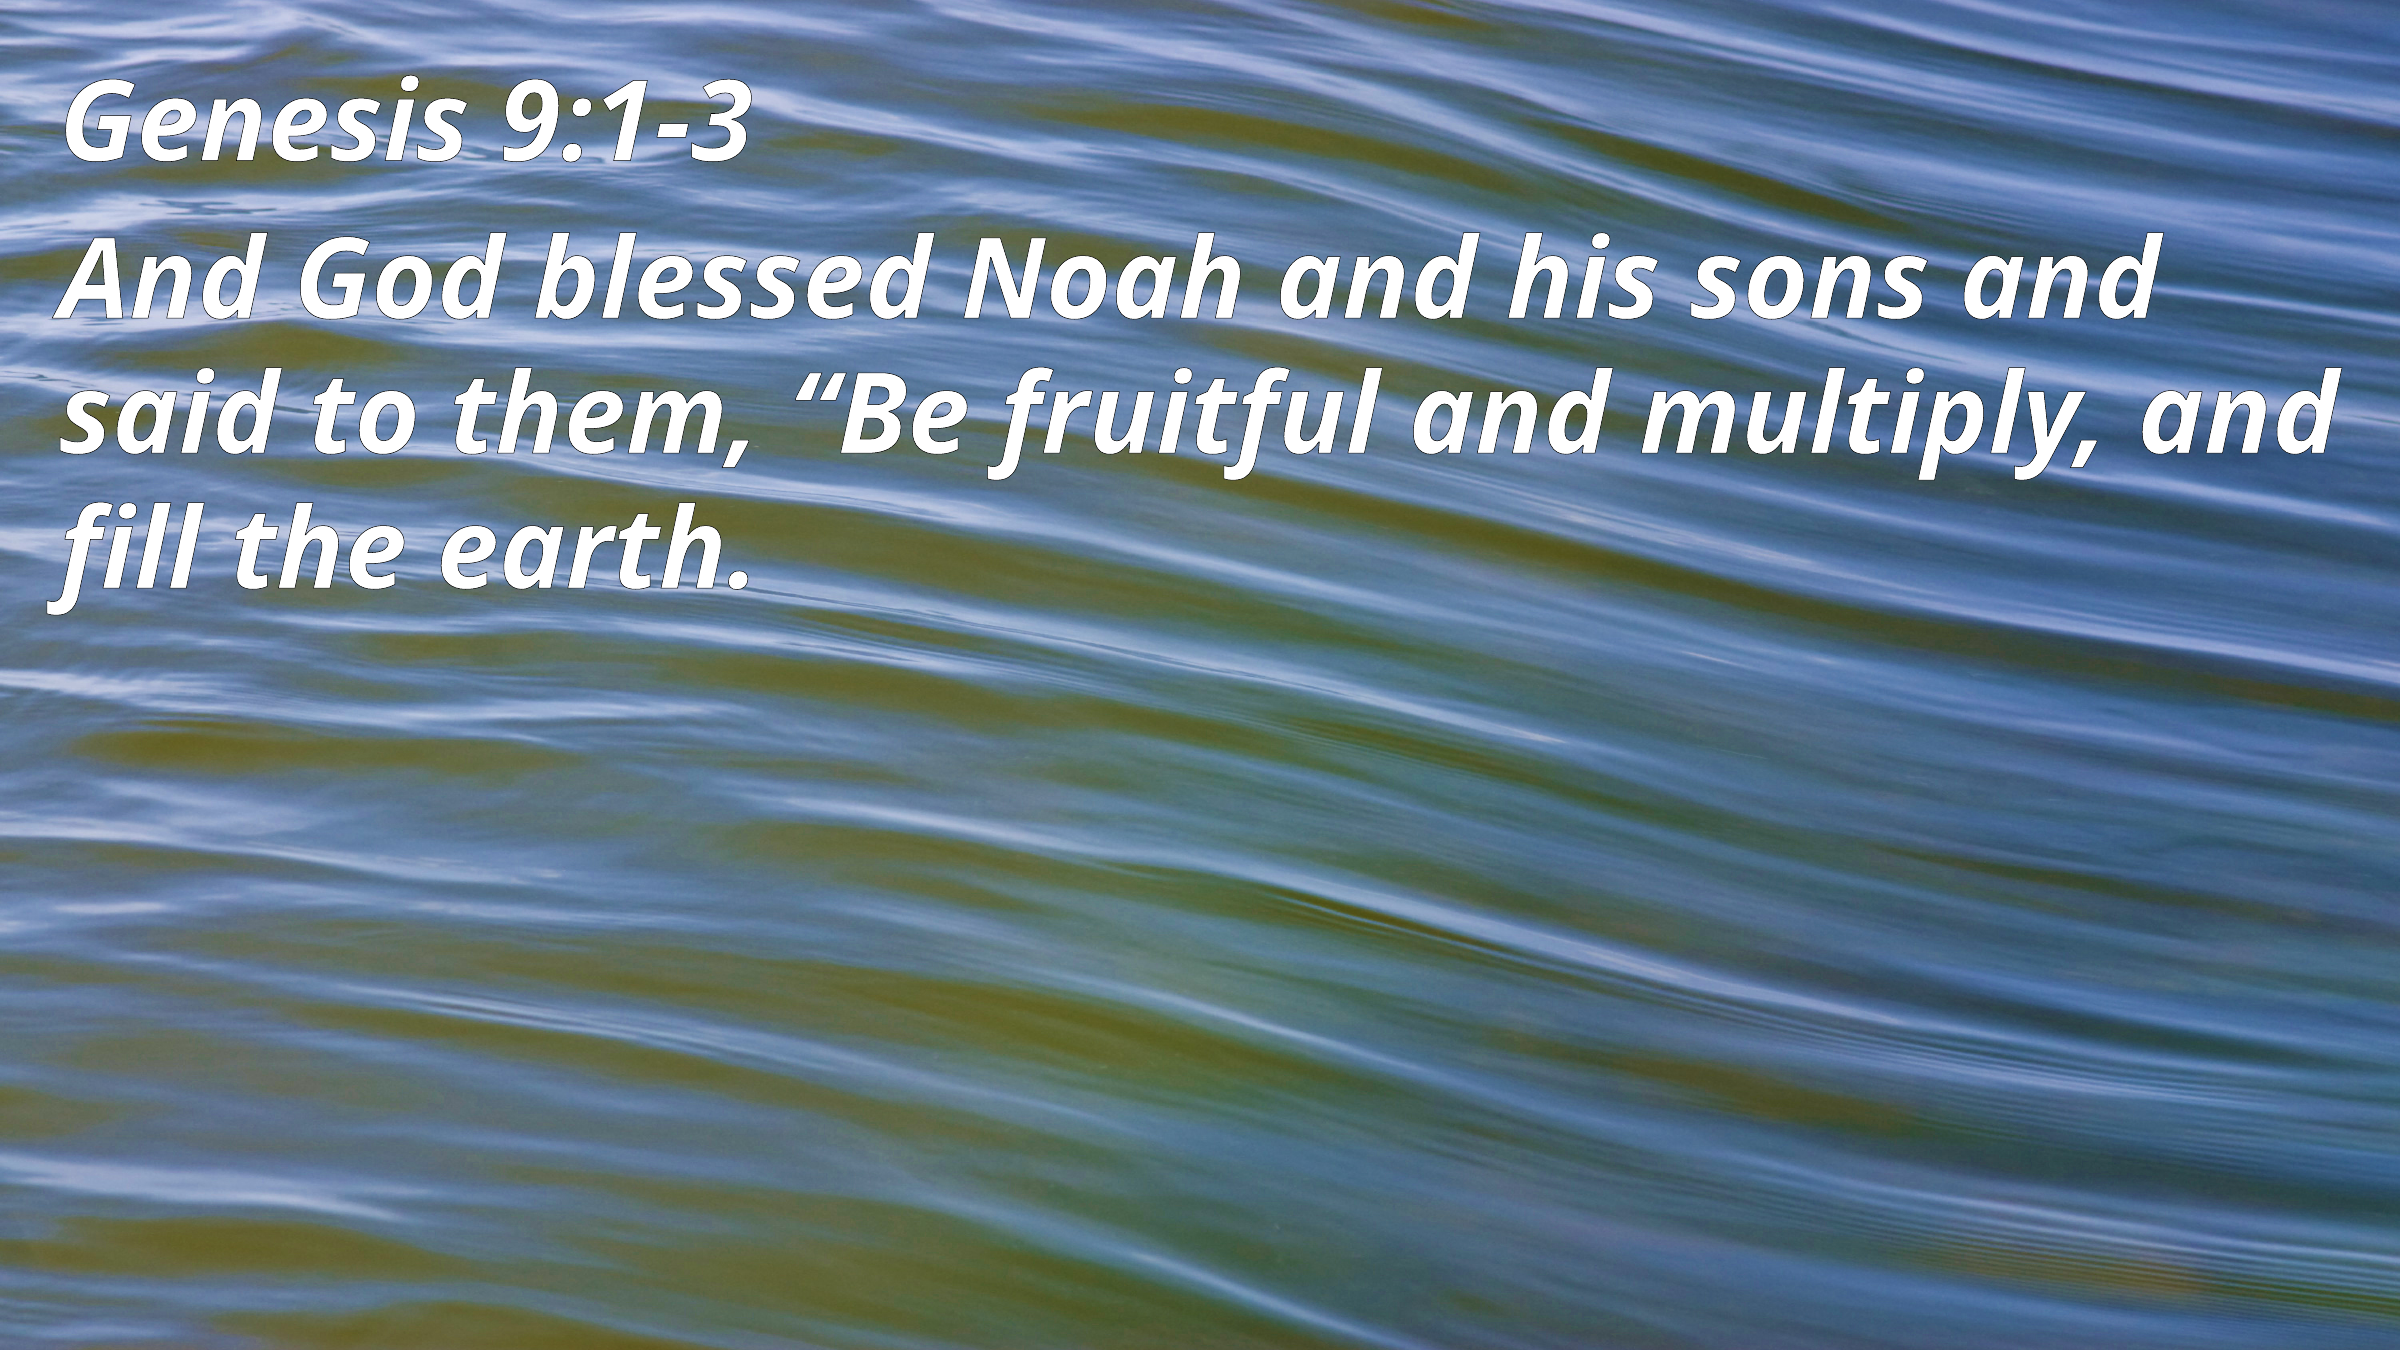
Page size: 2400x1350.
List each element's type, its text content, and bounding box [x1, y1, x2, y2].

picture [0, 0, 2400, 1350]
list Genesis 9:1-3 And God blessed Noah and his sons and said to them, “Be fruitful and multiply, and fill the earth. [37, 37, 2363, 1313]
